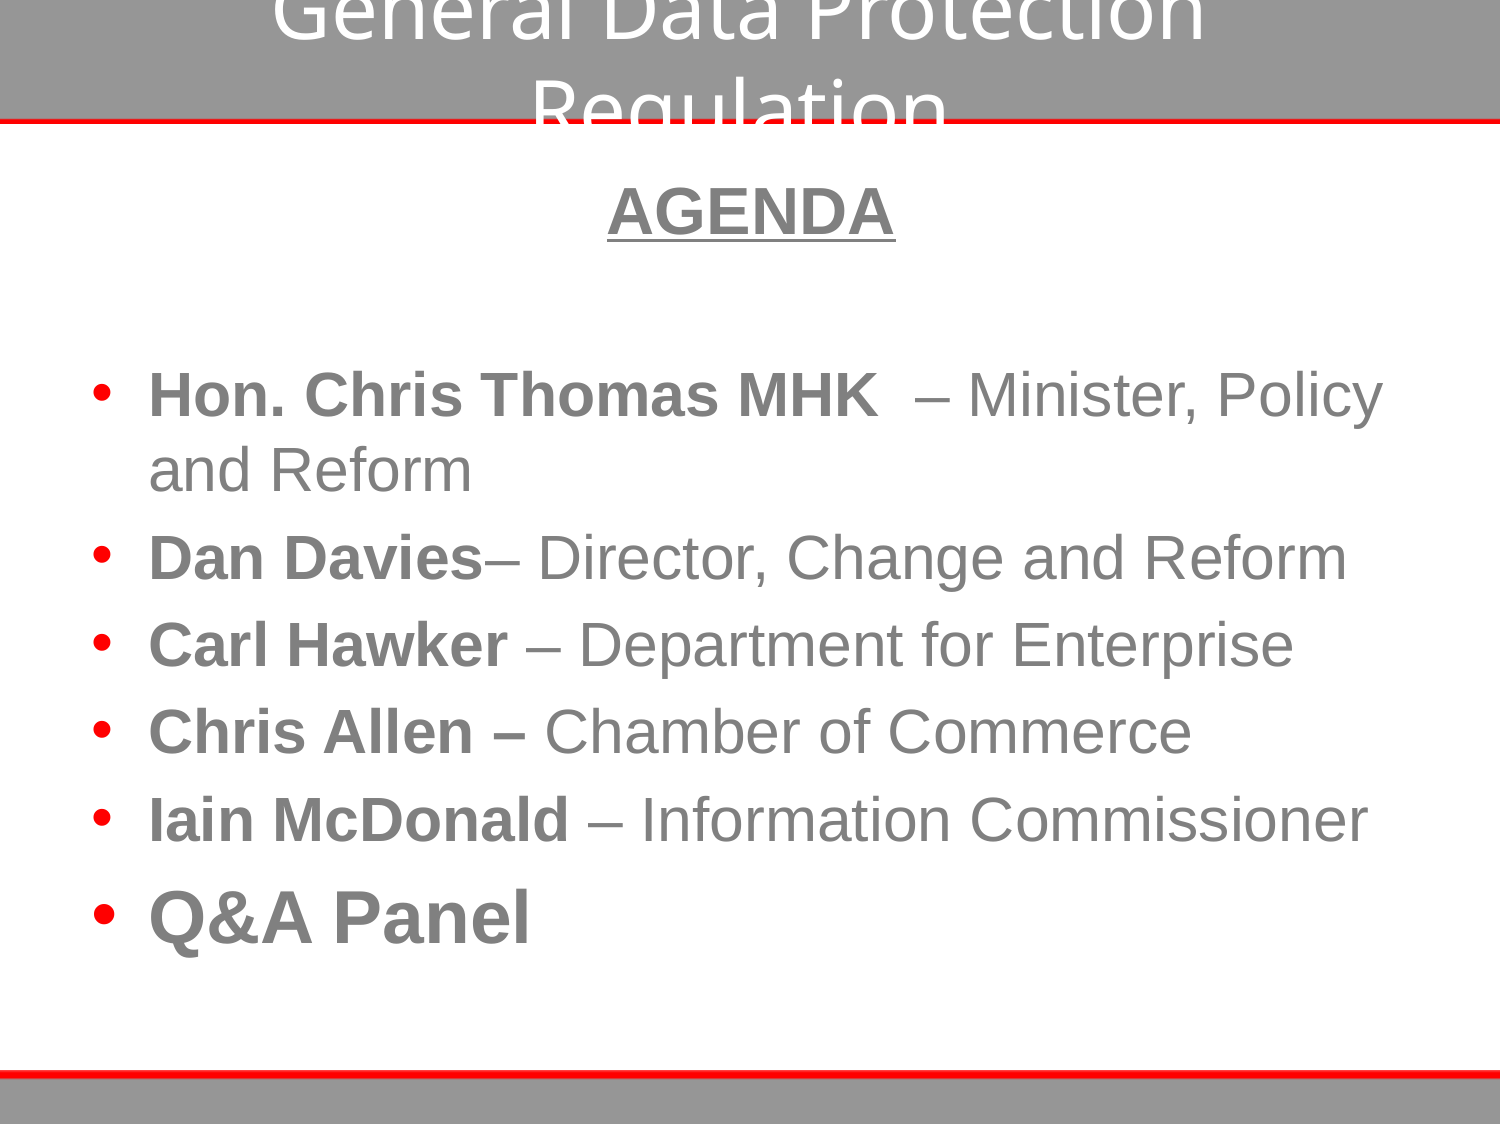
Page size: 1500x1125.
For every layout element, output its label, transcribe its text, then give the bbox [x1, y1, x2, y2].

list AGENDA Hon. Chris Thomas MHK – Minister, Policy and Reform Dan Davies– Director, Change and Reform Carl Hawker – Department for Enterprise Chris Allen – Chamber of Commerce Iain McDonald – Information Commissioner Q&A Panel [76, 160, 1427, 1036]
title General Data Protection Regulation [64, 0, 1416, 114]
